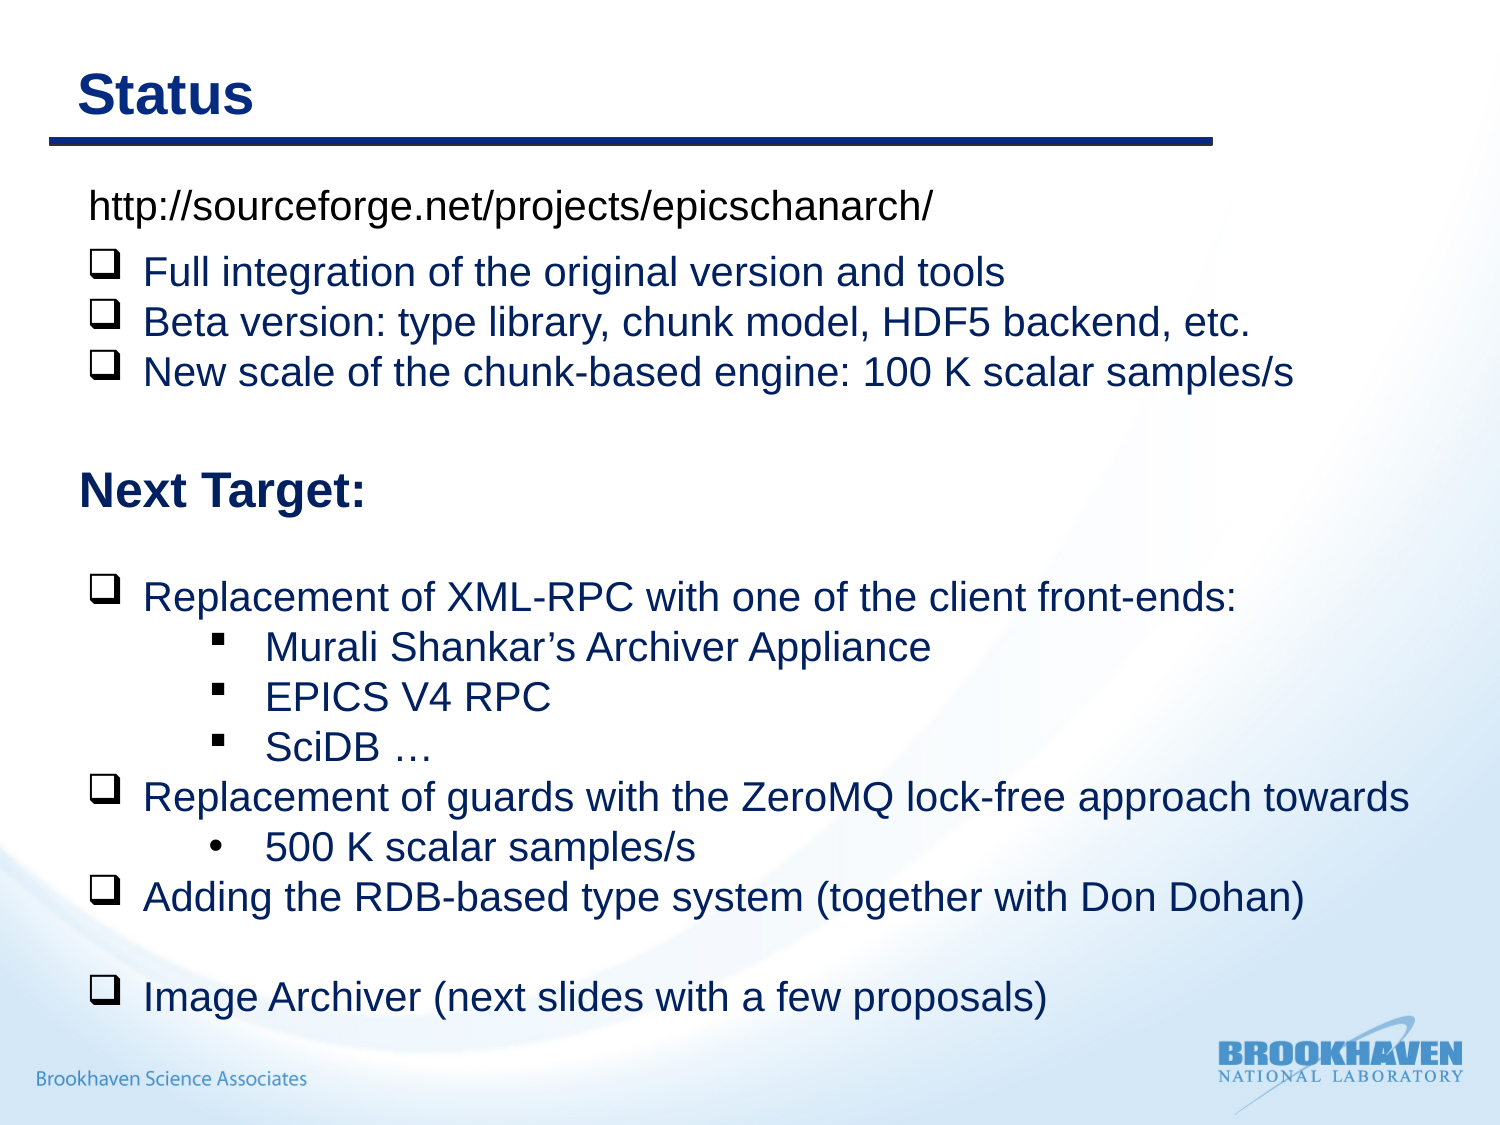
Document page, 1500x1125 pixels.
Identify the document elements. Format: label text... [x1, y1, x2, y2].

text_box Replacement of XML-RPC with one of the client front-ends: Murali Shankar’s Archiver Appliance EPICS V4 RPC SciDB … Replacement of guards with the ZeroMQ lock-free approach towards 500 K scalar samples/s Adding the RDB-based type system (together with Don Dohan) Image Archiver (next slides with a few proposals) [71, 562, 1426, 1028]
text_box http://sourceforge.net/projects/epicschanarch/ [73, 171, 1062, 237]
text_box [49, 137, 1213, 145]
text_box Full integration of the original version and tools Beta version: type library, chunk model, HDF5 backend, etc. New scale of the chunk-based engine: 100 K scalar samples/s [71, 237, 1322, 403]
text_box Next Target: [64, 449, 396, 525]
picture [0, 0, 1500, 1125]
title Status [62, 49, 1438, 146]
